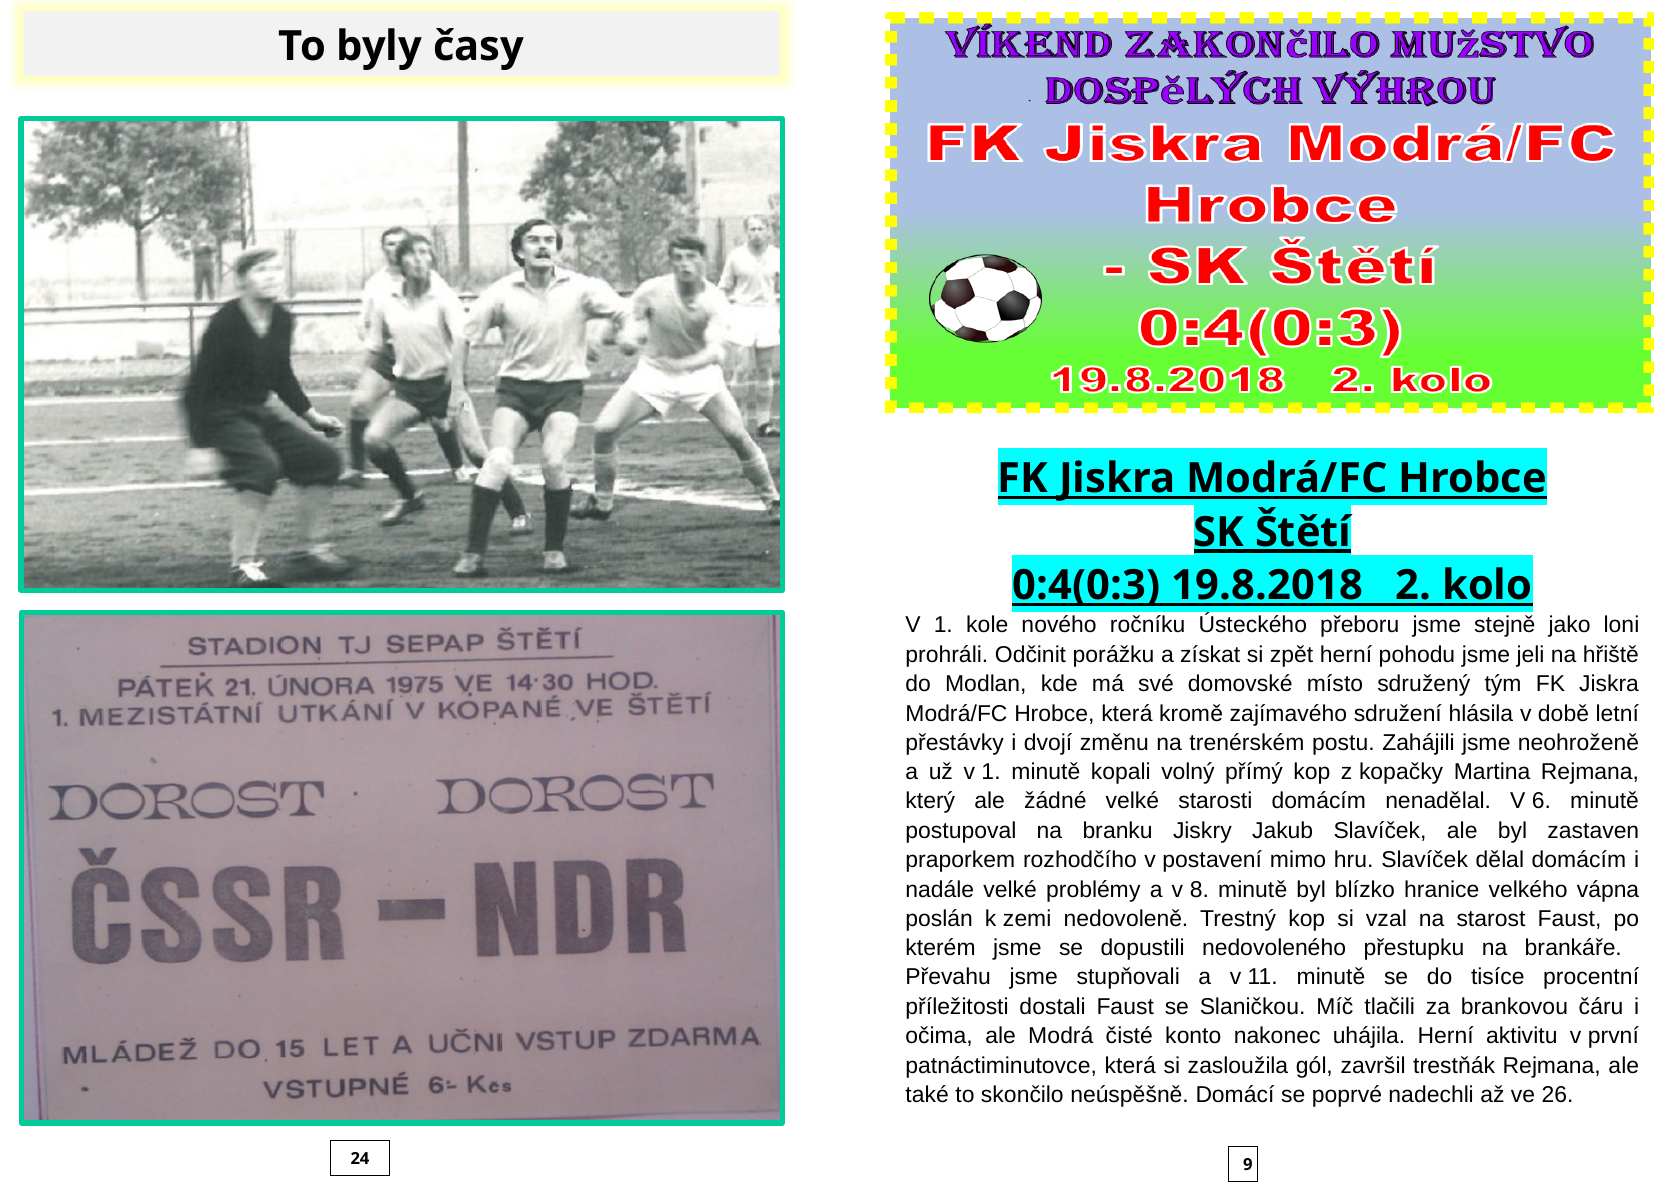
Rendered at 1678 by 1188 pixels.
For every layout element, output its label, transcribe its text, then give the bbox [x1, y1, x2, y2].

text_box 24 [330, 1140, 390, 1176]
picture [885, 10, 1654, 414]
picture [23, 614, 780, 1121]
text_box FK Jiskra Modrá/FC Hrobce SK Štětí 0:4(0:3) 19.8.2018 2. kolo V 1. kole nového ročníku Ústeckého přeboru jsme stejně jako loni prohráli. Odčinit porážku a získat si zpět herní pohodu jsme jeli na hřiště do Modlan, kde má své domovské místo sdružený tým FK Jiskra Modrá/FC Hrobce, která kromě zajímavého sdružení hlásila v době letní přestávky i dvojí změnu na trenérském postu. Zahájili jsme neohroženě a už v 1. minutě kopali volný přímý kop z kopačky Martina Rejmana, který ale žádné velké starosti domácím nenadělal. V 6. minutě postupoval na branku Jiskry Jakub Slavíček, ale byl zastaven praporkem rozhodčího v postavení mimo hru. Slavíček dělal domácím i nadále velké problémy a v 8. minutě byl blízko hranice velkého vápna poslán k zemi nedovoleně. Trestný kop si vzal na starost Faust, po kterém jsme se dopustili nedovoleného přestupku na brankáře. Převahu jsme stupňovali a v 11. minutě se do tisíce procentní příležitosti dostali Faust se Slaničkou. Míč tlačili za brankovou čáru i očima, ale Modrá čisté konto nakonec uhájila. Herní aktivitu v první patnáctiminutovce, která si zasloužila gól, završil trestňák Rejmana, ale také to skončilo neúspěšně. Domácí se poprvé nadechli až ve 26. [890, 440, 1655, 1115]
picture [23, 120, 780, 588]
text_box To byly časy [23, 11, 780, 76]
text_box 9 [1228, 1146, 1258, 1182]
